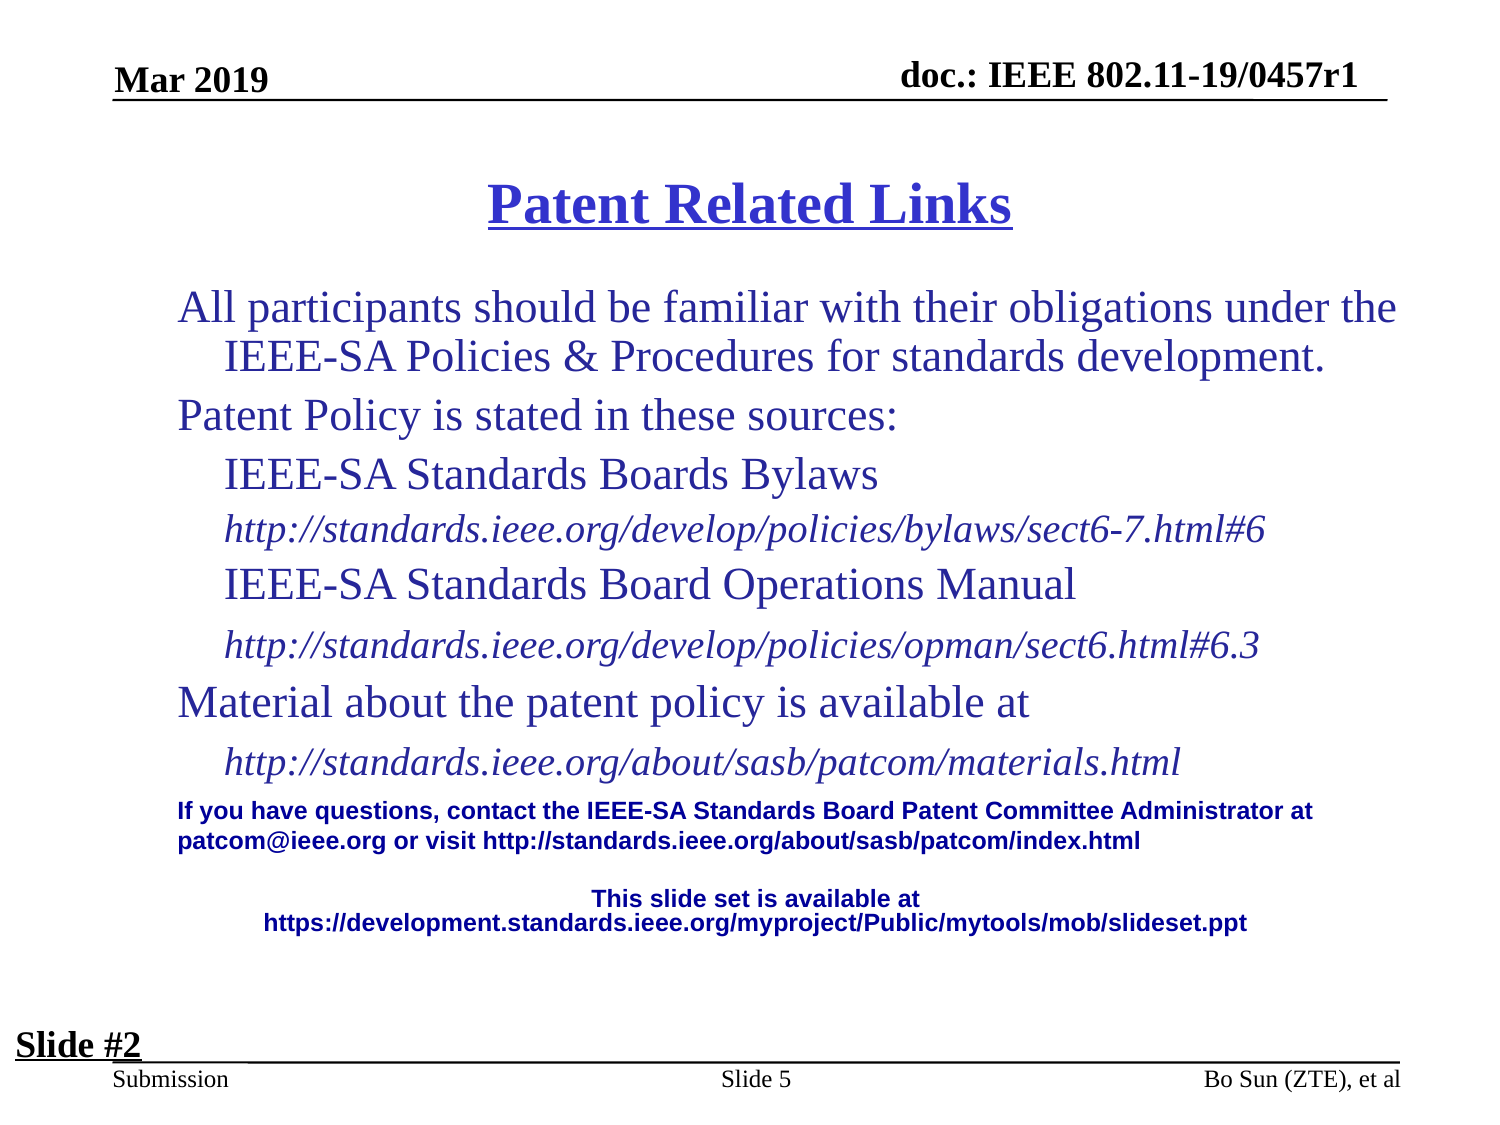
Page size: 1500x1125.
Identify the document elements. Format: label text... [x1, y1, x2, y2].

list All participants should be familiar with their obligations under the IEEE-SA Policies & Procedures for standards development. Patent Policy is stated in these sources: IEEE-SA Standards Boards Bylaws http://standards.ieee.org/develop/policies/bylaws/sect6-7.html#6 IEEE-SA Standards Board Operations Manual http://standards.ieee.org/develop/policies/opman/sect6.html#6.3 Material about the patent policy is available at http://standards.ieee.org/about/sasb/patcom/materials.html [87, 275, 1438, 800]
footer Bo Sun (ZTE), et al [1200, 1061, 1402, 1093]
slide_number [114, 54, 271, 101]
title Patent Related Links [112, 112, 1388, 275]
text_box Slide #2 [0, 1012, 157, 1073]
text_box If you have questions, contact the IEEE-SA Standards Board Patent Committee Administrator at patcom@ieee.org or visit http://standards.ieee.org/about/sasb/patcom/index.html This slide set is available at https://development.standards.ieee.org/myproject/Public/mytools/mob/slideset.ppt [162, 787, 1350, 944]
slide_number Slide 5 [712, 1061, 800, 1093]
